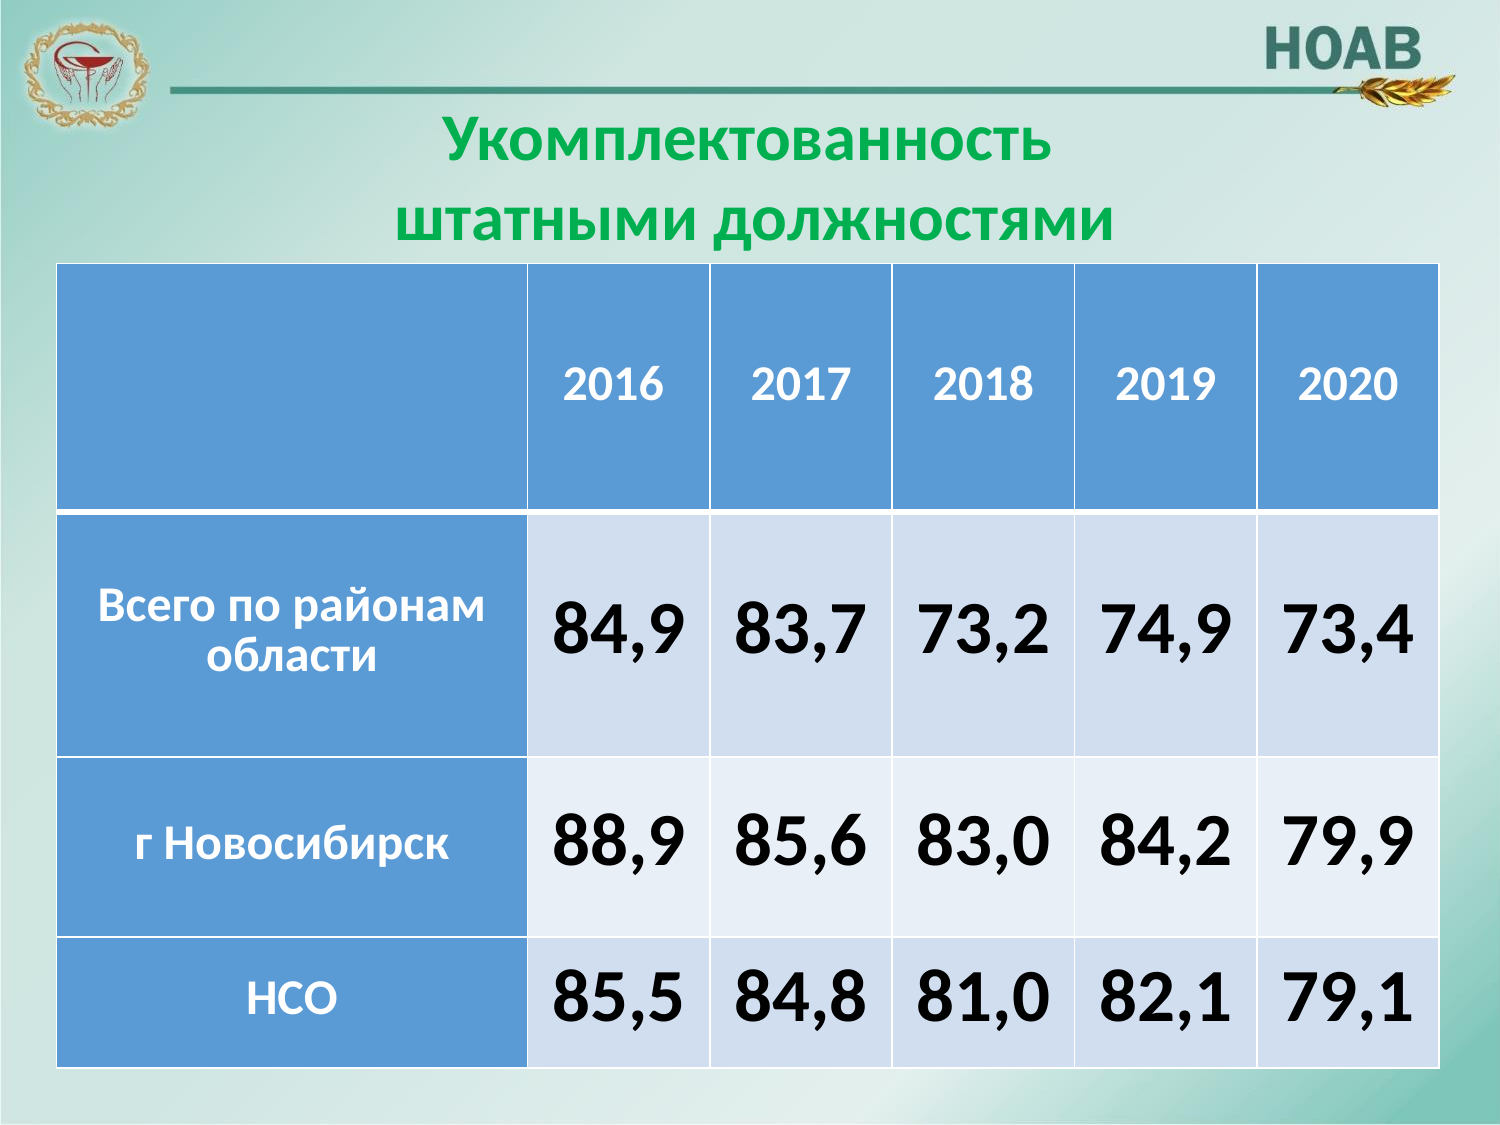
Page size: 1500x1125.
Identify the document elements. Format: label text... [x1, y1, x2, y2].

table_header 2016 [528, 264, 709, 509]
table_header 2020 [1258, 264, 1438, 509]
table_cell 73,2 [893, 515, 1074, 756]
table_cell 81,0 [893, 938, 1074, 1067]
table_cell 84,2 [1075, 758, 1256, 936]
table_header [57, 264, 527, 509]
table_cell 84,8 [711, 938, 891, 1067]
table_header 2019 [1075, 264, 1256, 509]
picture [0, 0, 1500, 1125]
table_cell НСО [57, 938, 527, 1067]
table_cell 79,1 [1258, 938, 1438, 1067]
table_cell 83,0 [893, 758, 1074, 936]
table_cell 79,9 [1258, 758, 1438, 936]
table_cell 74,9 [1075, 515, 1256, 756]
table_cell 84,9 [528, 515, 709, 756]
table_cell 73,4 [1258, 515, 1438, 756]
table_cell 85,6 [711, 758, 891, 936]
table_cell 83,7 [711, 515, 891, 756]
text_box Укомплектованность штатными должностями [56, 86, 1455, 262]
table_cell 85,5 [528, 938, 709, 1067]
table_cell 88,9 [528, 758, 709, 936]
table_cell г Новосибирск [57, 758, 527, 936]
table_header 2017 [711, 264, 891, 509]
table_header 2018 [893, 264, 1074, 509]
table_cell Всего по районам области [57, 515, 527, 756]
table_cell 82,1 [1075, 938, 1256, 1067]
